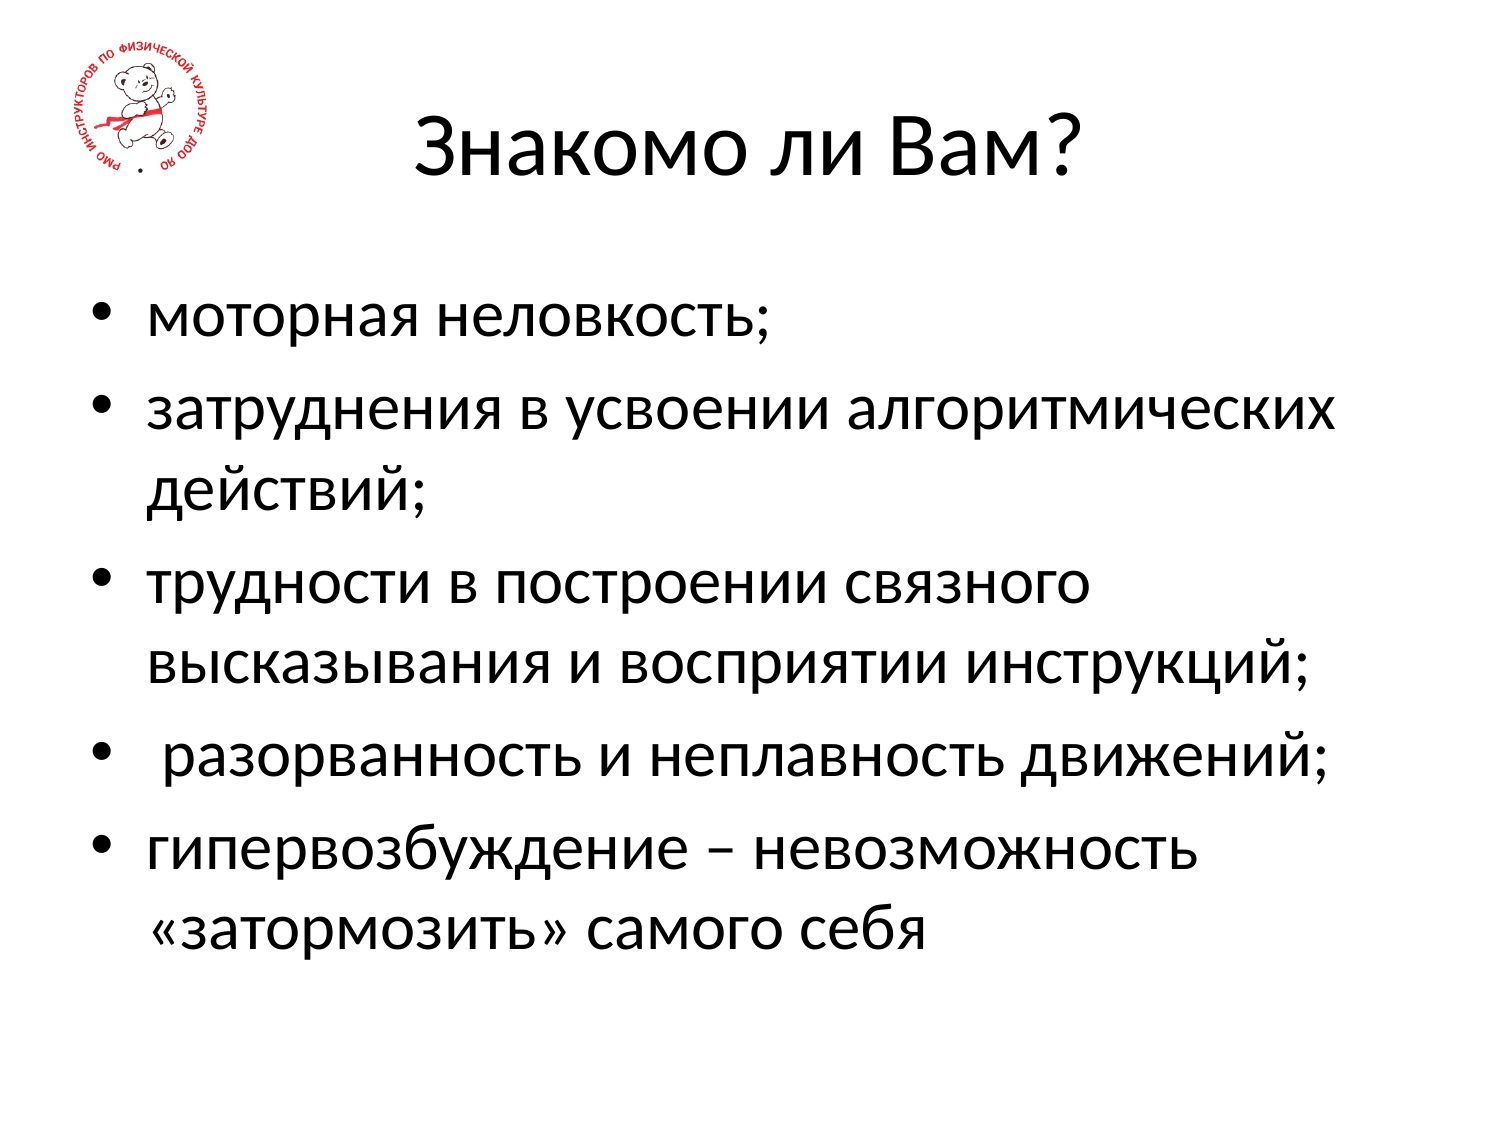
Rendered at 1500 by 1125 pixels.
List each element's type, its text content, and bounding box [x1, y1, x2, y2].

list моторная неловкость; затруднения в усвоении алгоритмических действий; трудности в построении связного высказывания и восприятии инструкций; разорванность и неплавность движений; гипервозбуждение – невозможность «затормозить» самого себя [75, 262, 1425, 1005]
picture [64, 31, 219, 178]
title Знакомо ли Вам? [75, 45, 1425, 233]
